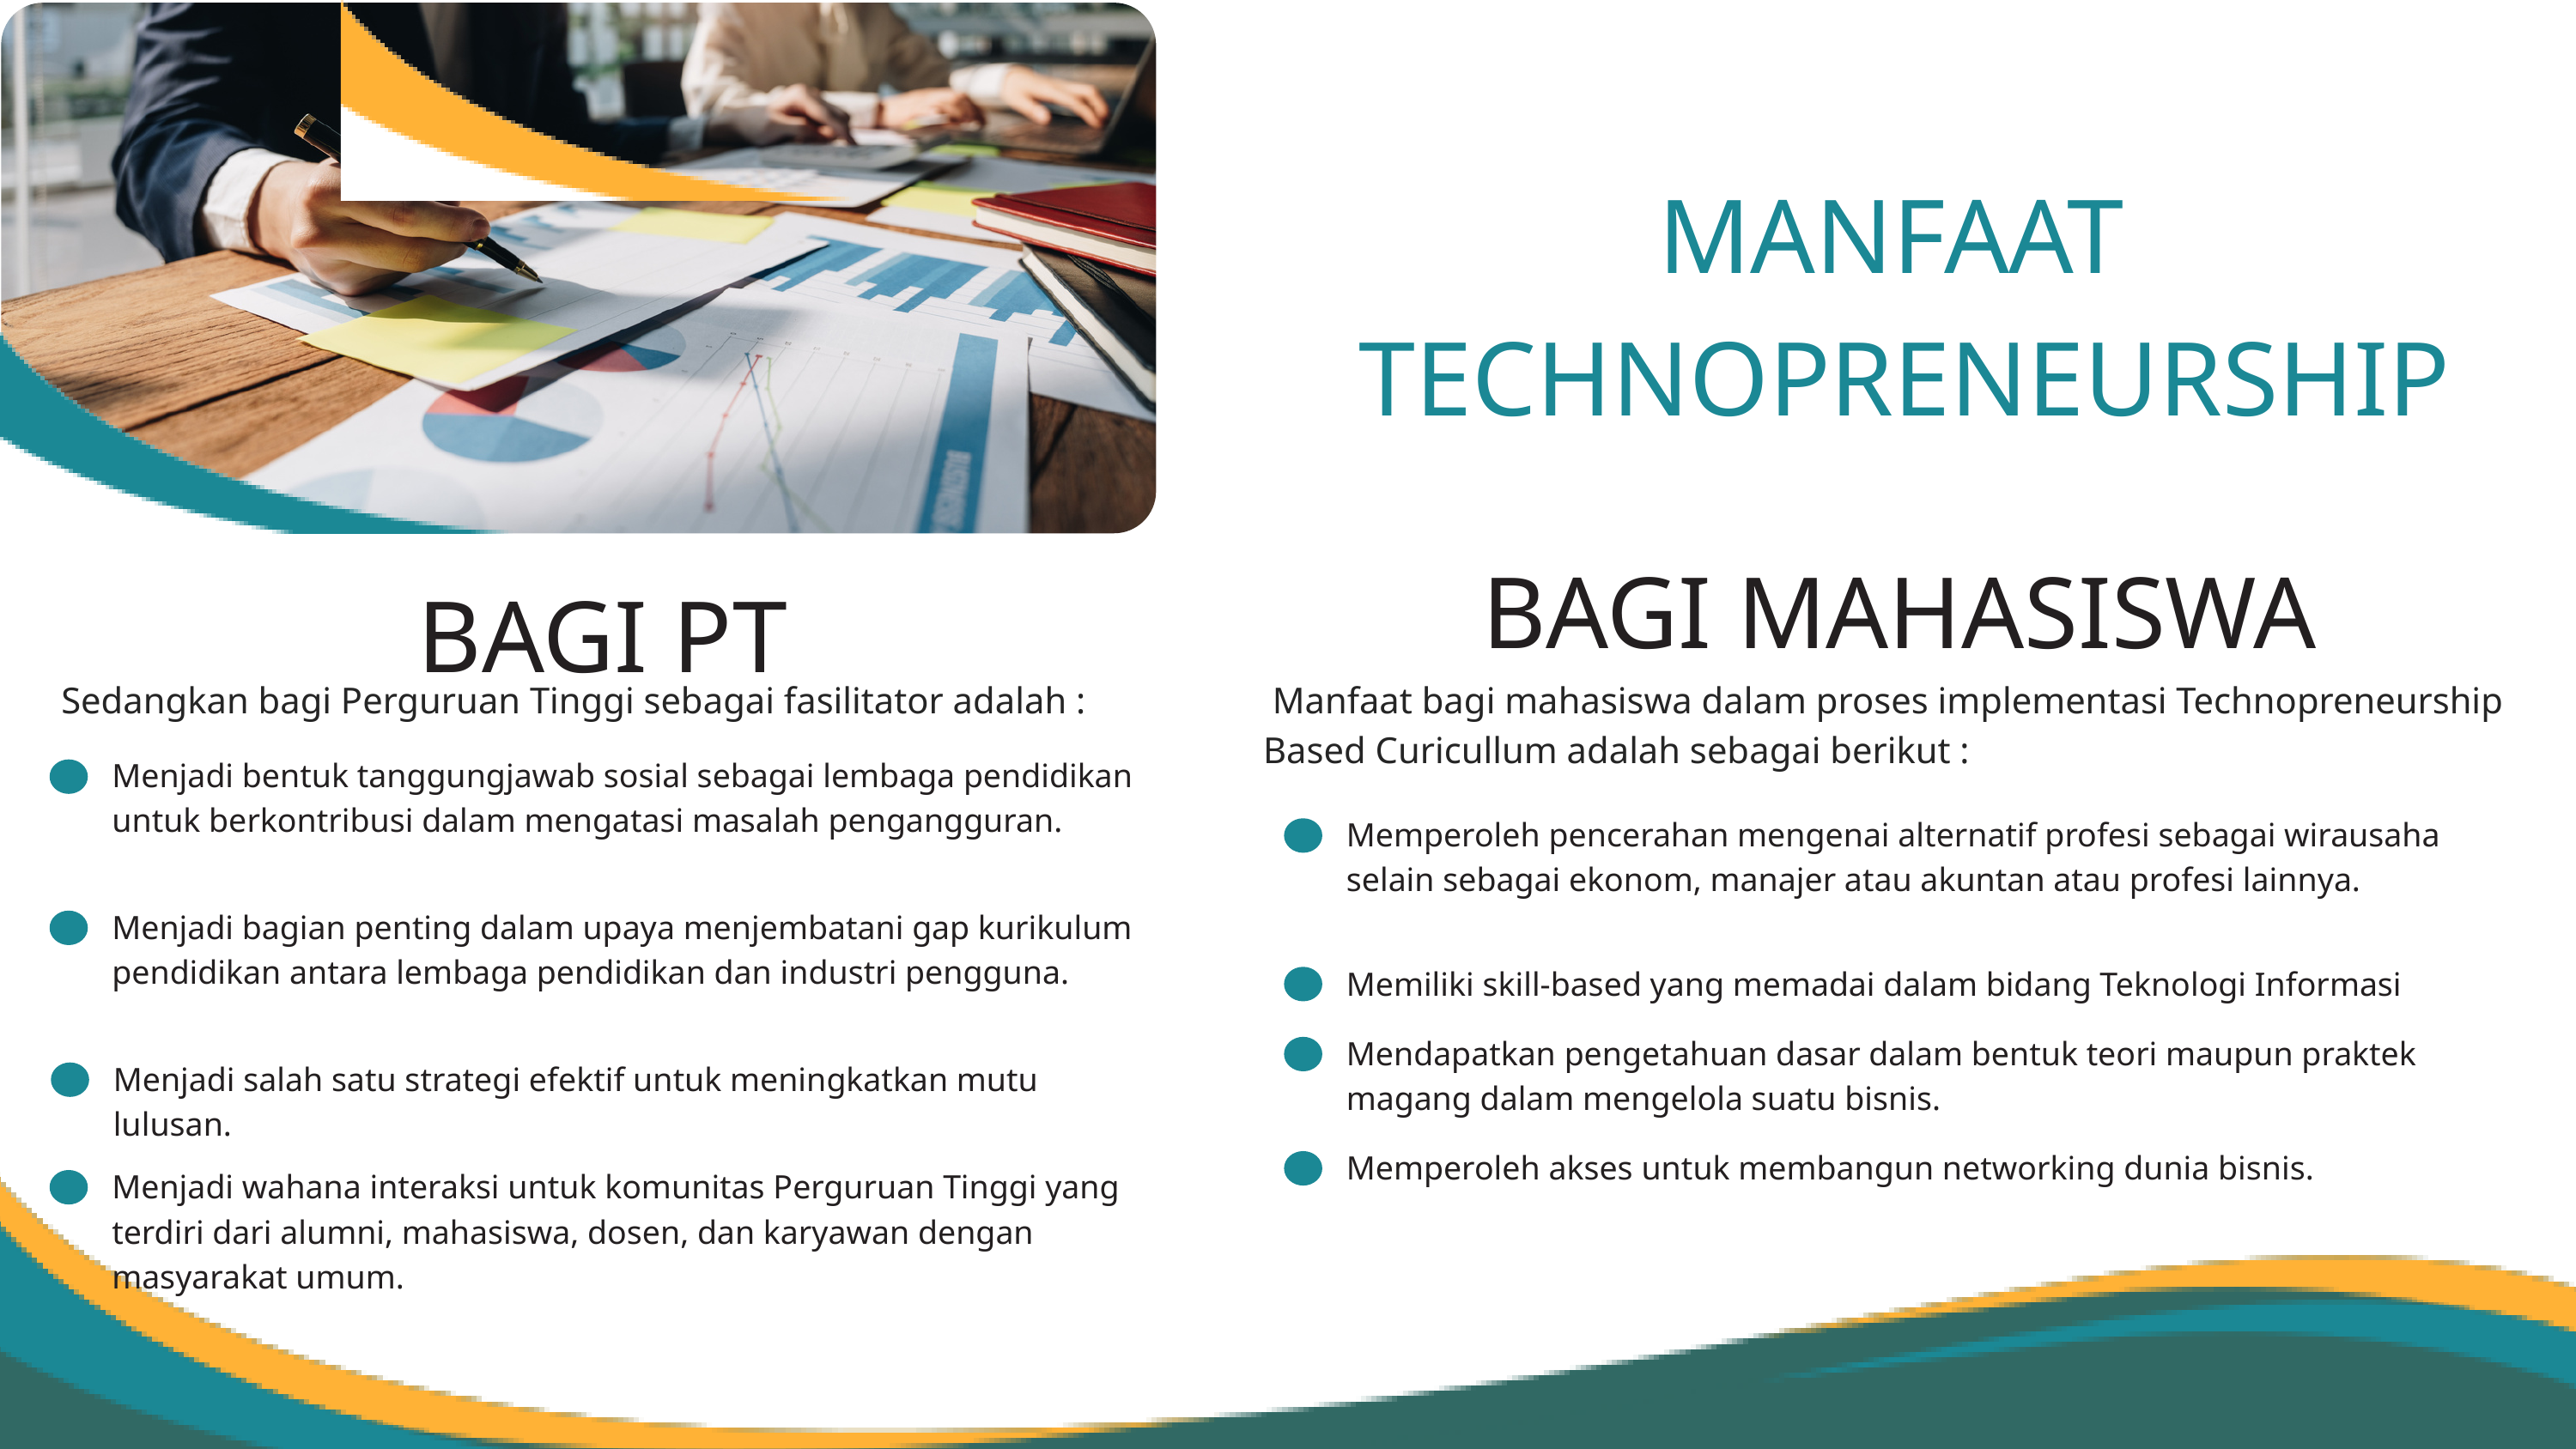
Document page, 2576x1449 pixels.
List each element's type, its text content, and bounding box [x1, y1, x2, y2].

text_box Menjadi bentuk tanggungjawab sosial sebagai lembaga pendidikan untuk berkontribusi dalam mengatasi masalah pengangguran. [112, 749, 1168, 840]
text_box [51, 1062, 90, 1098]
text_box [1284, 1036, 1323, 1072]
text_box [1284, 818, 1323, 853]
text_box [0, 1161, 112, 1206]
text_box [1155, 1161, 2576, 1206]
text_box Manfaat bagi mahasiswa dalam proses implementasi Technopreneurship Based Curicullum adalah sebagai berikut : [1263, 670, 2515, 771]
text_box Memperoleh akses untuk membangun networking dunia bisnis. [1346, 1141, 2515, 1187]
text_box Mendapatkan pengetahuan dasar dalam bentuk teori maupun praktek magang dalam mengelola suatu bisnis. [1346, 1027, 2515, 1118]
text_box Memperoleh pencerahan mengenai alternatif profesi sebagai wirausaha selain sebagai ekonom, manajer atau akuntan atau profesi lainnya. [1346, 808, 2515, 899]
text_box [49, 759, 88, 795]
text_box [1284, 1150, 1323, 1186]
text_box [49, 1169, 88, 1205]
text_box Menjadi salah satu strategi efektif untuk meningkatkan mutu lulusan. [112, 1052, 1157, 1143]
text_box Menjadi wahana interaksi untuk komunitas Perguruan Tinggi yang terdiri dari alumni, mahasiswa, dosen, dan karyawan dengan masyarakat umum. [112, 1160, 1155, 1296]
text_box BAGI PT [49, 555, 1157, 693]
text_box Memiliki skill-based yang memadai dalam bidang Teknologi Informasi [1346, 957, 2515, 1003]
text_box MANFAAT TECHNOPRENEURSHIP [1263, 150, 2546, 437]
text_box Menjadi bagian penting dalam upaya menjembatani gap kurikulum pendidikan antara lembaga pendidikan dan industri pengguna. [112, 900, 1157, 991]
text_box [49, 910, 88, 946]
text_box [1, 2, 1157, 534]
text_box BAGI MAHASISWA [1284, 530, 2515, 668]
text_box [0, 1206, 2576, 1449]
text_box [1284, 967, 1323, 1002]
text_box Sedangkan bagi Perguruan Tinggi sebagai fasilitator adalah : [61, 670, 1261, 721]
